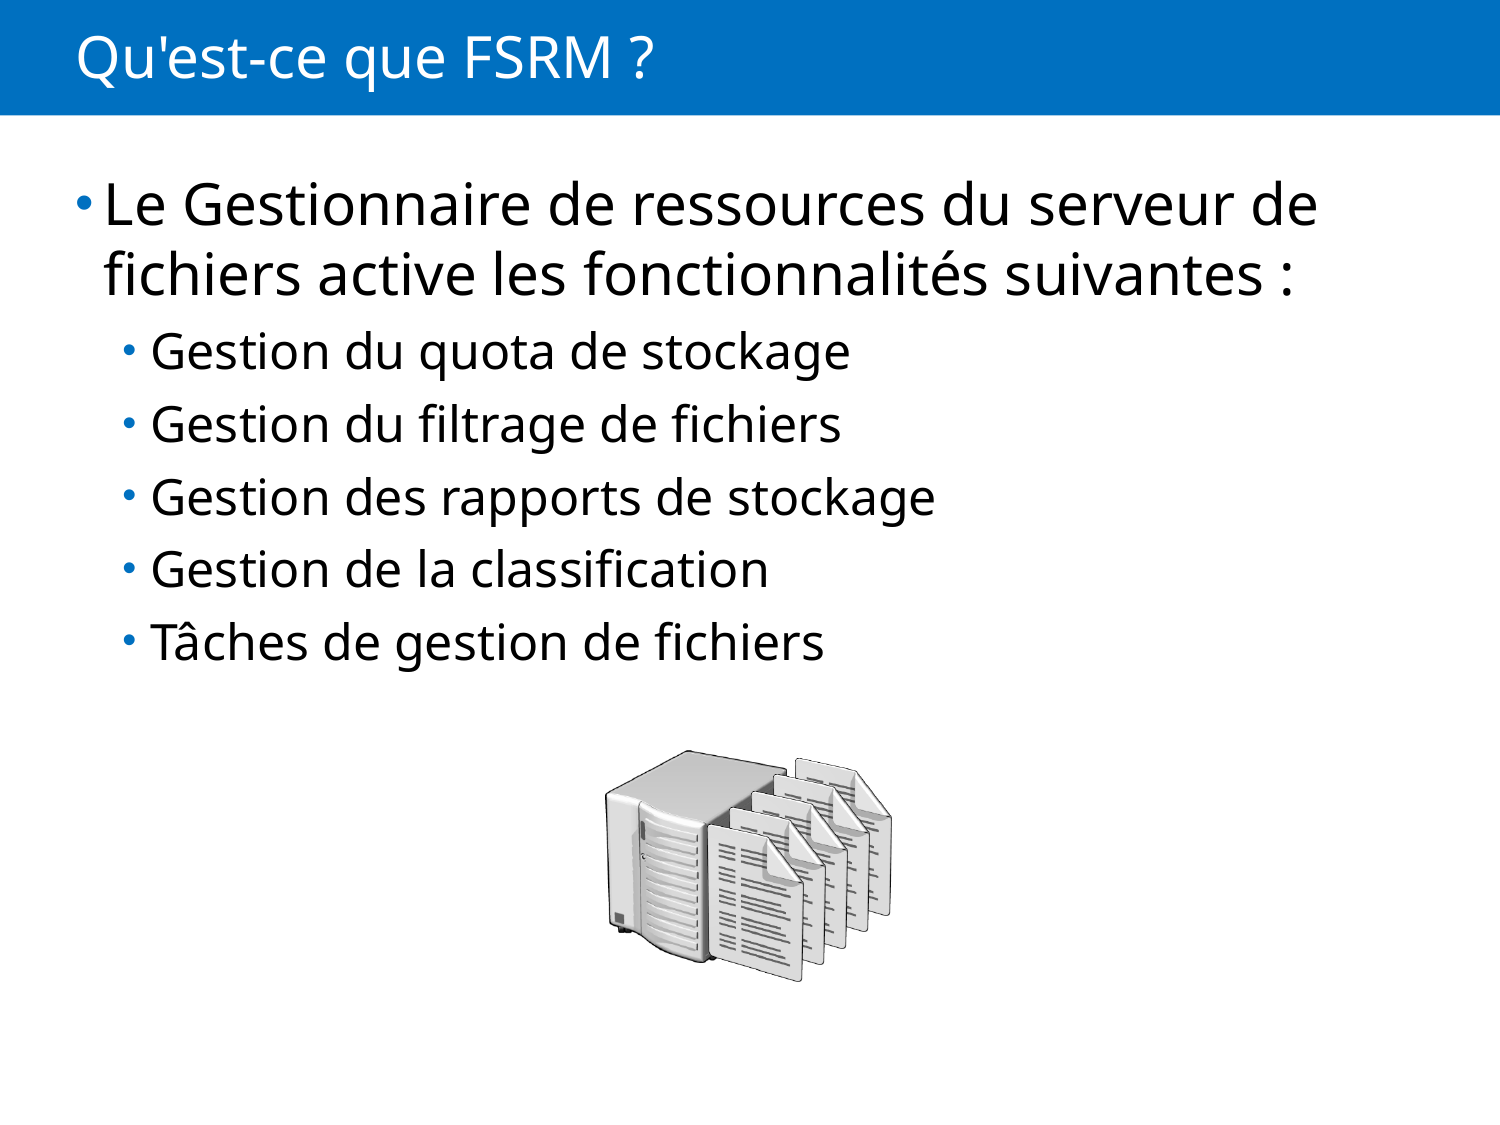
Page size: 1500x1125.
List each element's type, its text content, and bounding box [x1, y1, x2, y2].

text_box Le Gestionnaire de ressources du serveur de fichiers active les fonctionnalités suivantes : Gestion du quota de stockage Gestion du filtrage de fichiers Gestion des rapports de stockage Gestion de la classification Tâches de gestion de fichiers [75, 167, 1408, 1012]
title Qu'est-ce que FSRM ? [75, 0, 1351, 122]
picture [605, 749, 892, 982]
